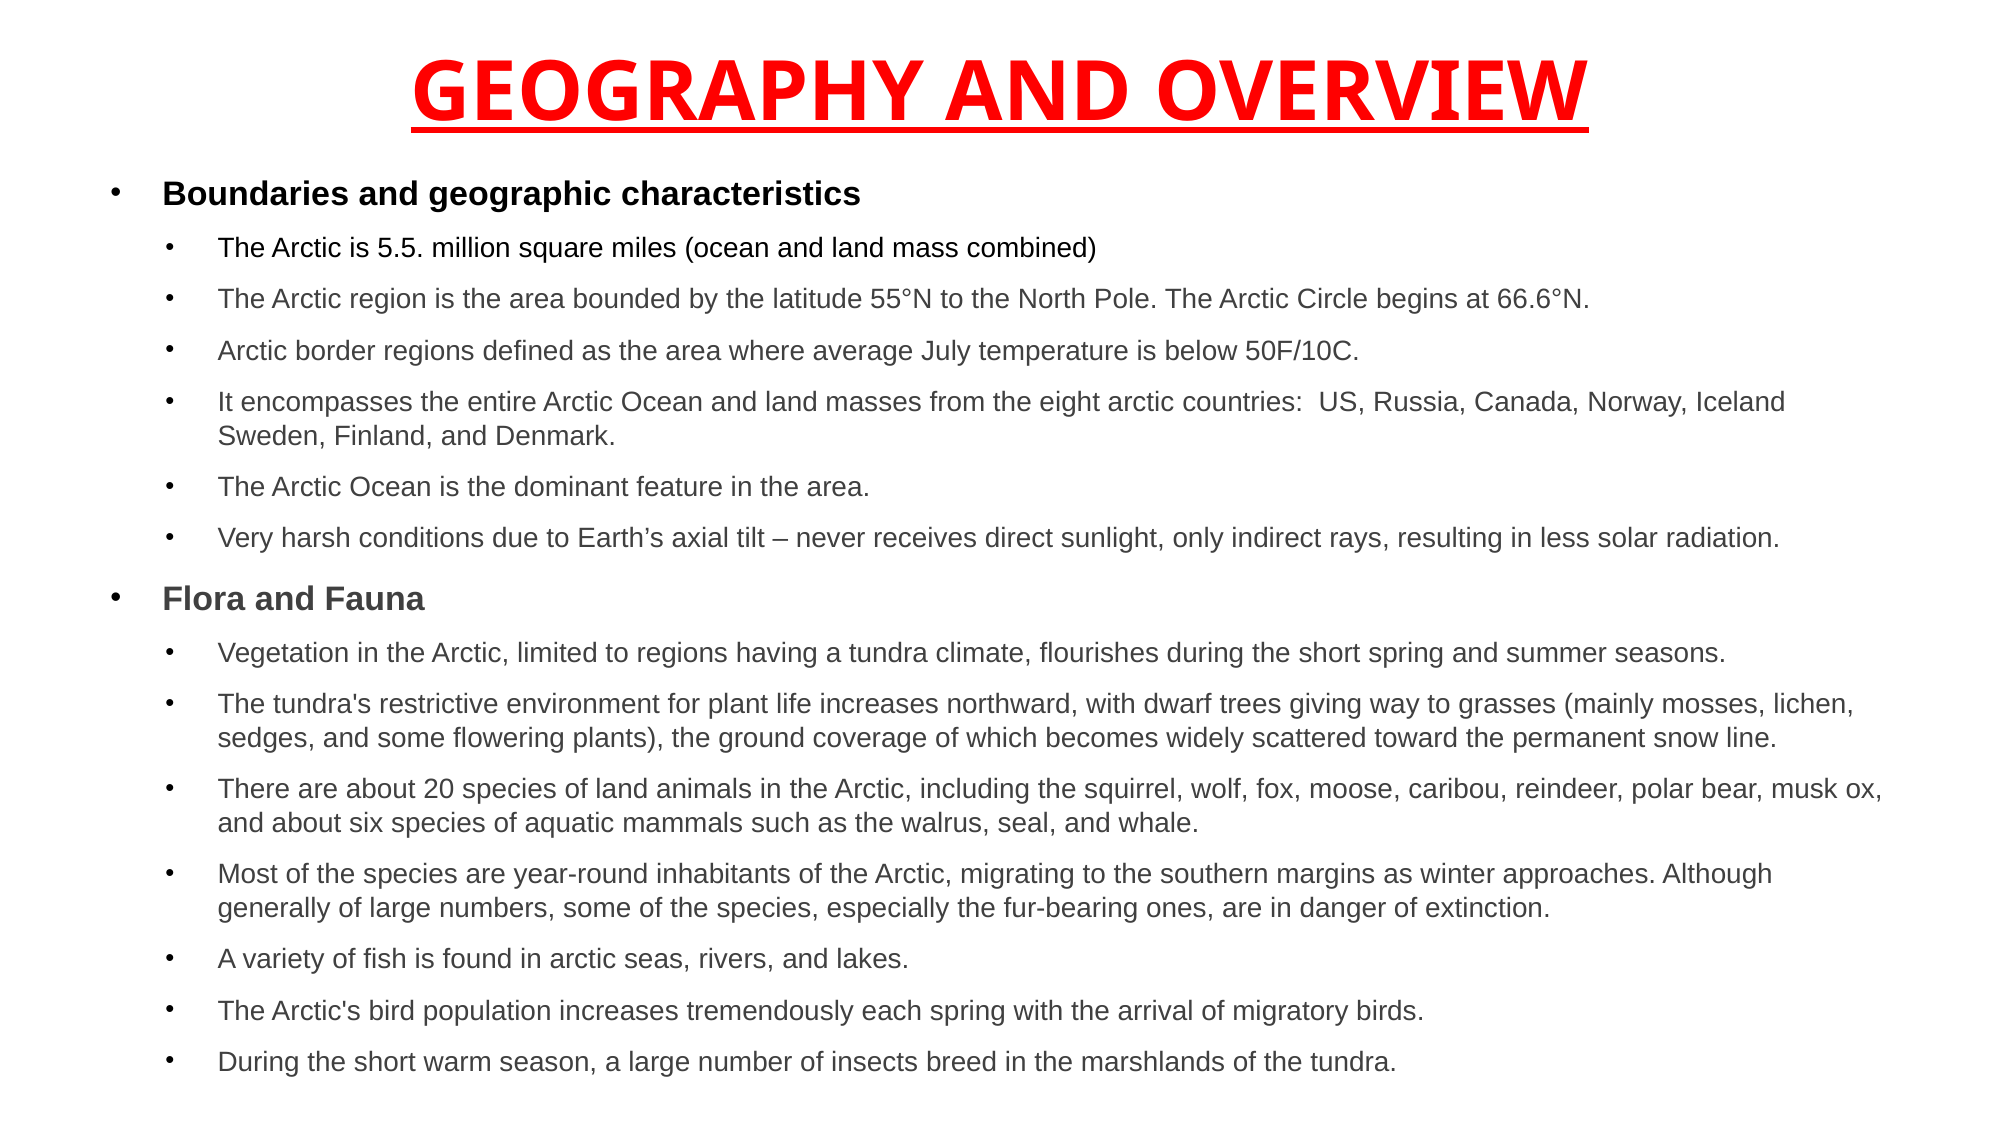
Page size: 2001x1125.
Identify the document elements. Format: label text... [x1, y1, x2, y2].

list Boundaries and geographic characteristics The Arctic is 5.5. million square miles (ocean and land mass combined) The Arctic region is the area bounded by the latitude 55°N to the North Pole. The Arctic Circle begins at 66.6°N. Arctic border regions defined as the area where average July temperature is below 50F/10C. It encompasses the entire Arctic Ocean and land masses from the eight arctic countries: US, Russia, Canada, Norway, Iceland Sweden, Finland, and Denmark. The Arctic Ocean is the dominant feature in the area. Very harsh conditions due to Earth’s axial tilt – never receives direct sunlight, only indirect rays, resulting in less solar radiation. Flora and Fauna Vegetation in the Arctic, limited to regions having a tundra climate, flourishes during the short spring and summer seasons. The tundra's restrictive environment for plant life increases northward, with dwarf trees giving way to grasses (mainly mosses, lichen, sedges, and some flowering plants), the ground coverage of which becomes widely scattered toward the permanent snow line. There are about 20 species of land animals in the Arctic, including the squirrel, wolf, fox, moose, caribou, reindeer, polar bear, musk ox, and about six species of aquatic mammals such as the walrus, seal, and whale. Most of the species are year-round inhabitants of the Arctic, migrating to the southern margins as winter approaches. Although generally of large numbers, some of the species, especially the fur-bearing ones, are in danger of extinction. A variety of fish is found in arctic seas, rivers, and lakes. The Arctic's bird population increases tremendously each spring with the arrival of migratory birds. During the short warm season, a large number of insects breed in the marshlands of the tundra. [95, 159, 1905, 1093]
title Geography and overview [95, 11, 1905, 145]
